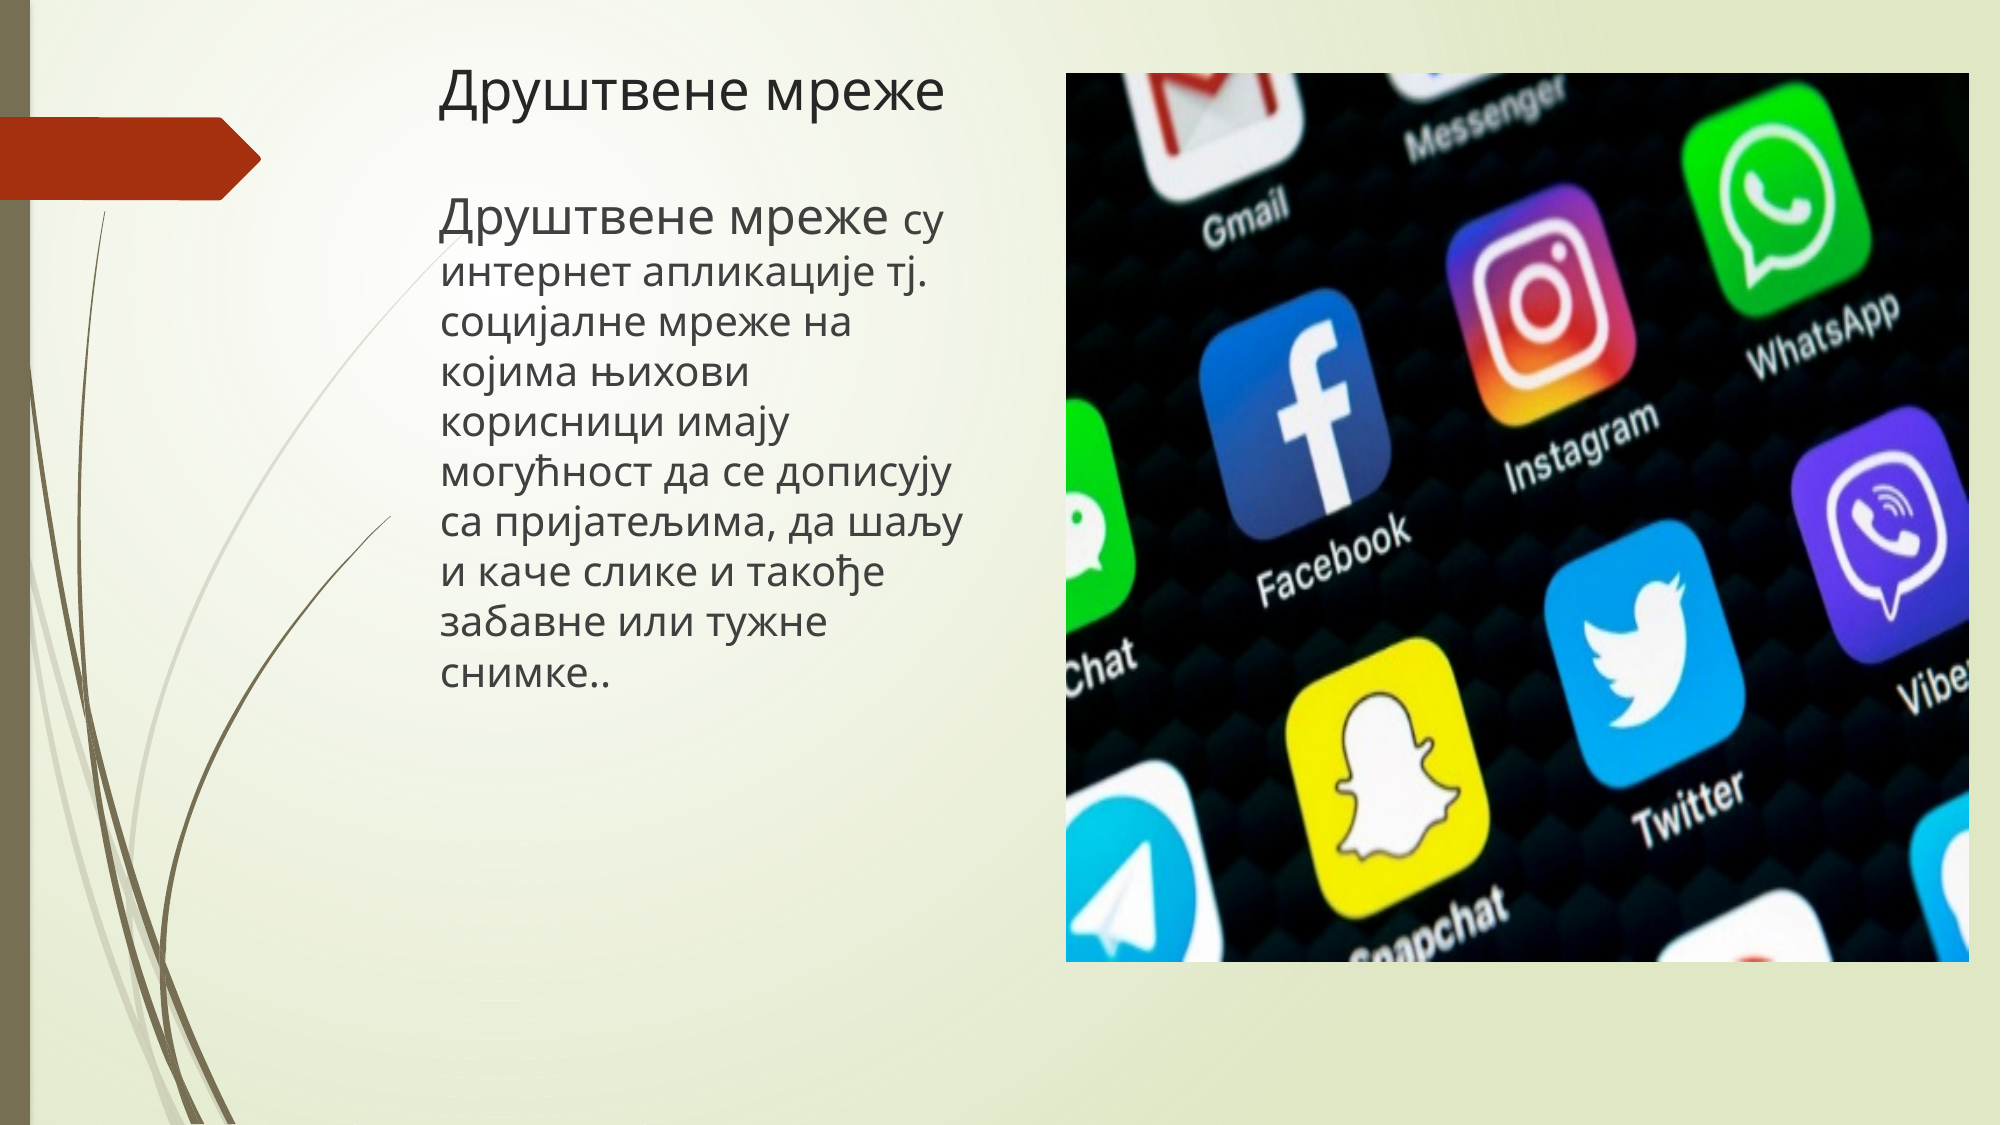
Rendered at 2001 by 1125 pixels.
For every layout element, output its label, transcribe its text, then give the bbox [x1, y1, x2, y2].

title Друштвене мреже [424, 22, 1000, 177]
list Друштвене мреже су интернет апликације тј. социјалне мреже на којима њихови корисници имају могућност да се дописују са пријатељима, да шаљу и каче слике и такође забавне или тужне снимке.. [424, 177, 1000, 962]
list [1066, 72, 1969, 962]
